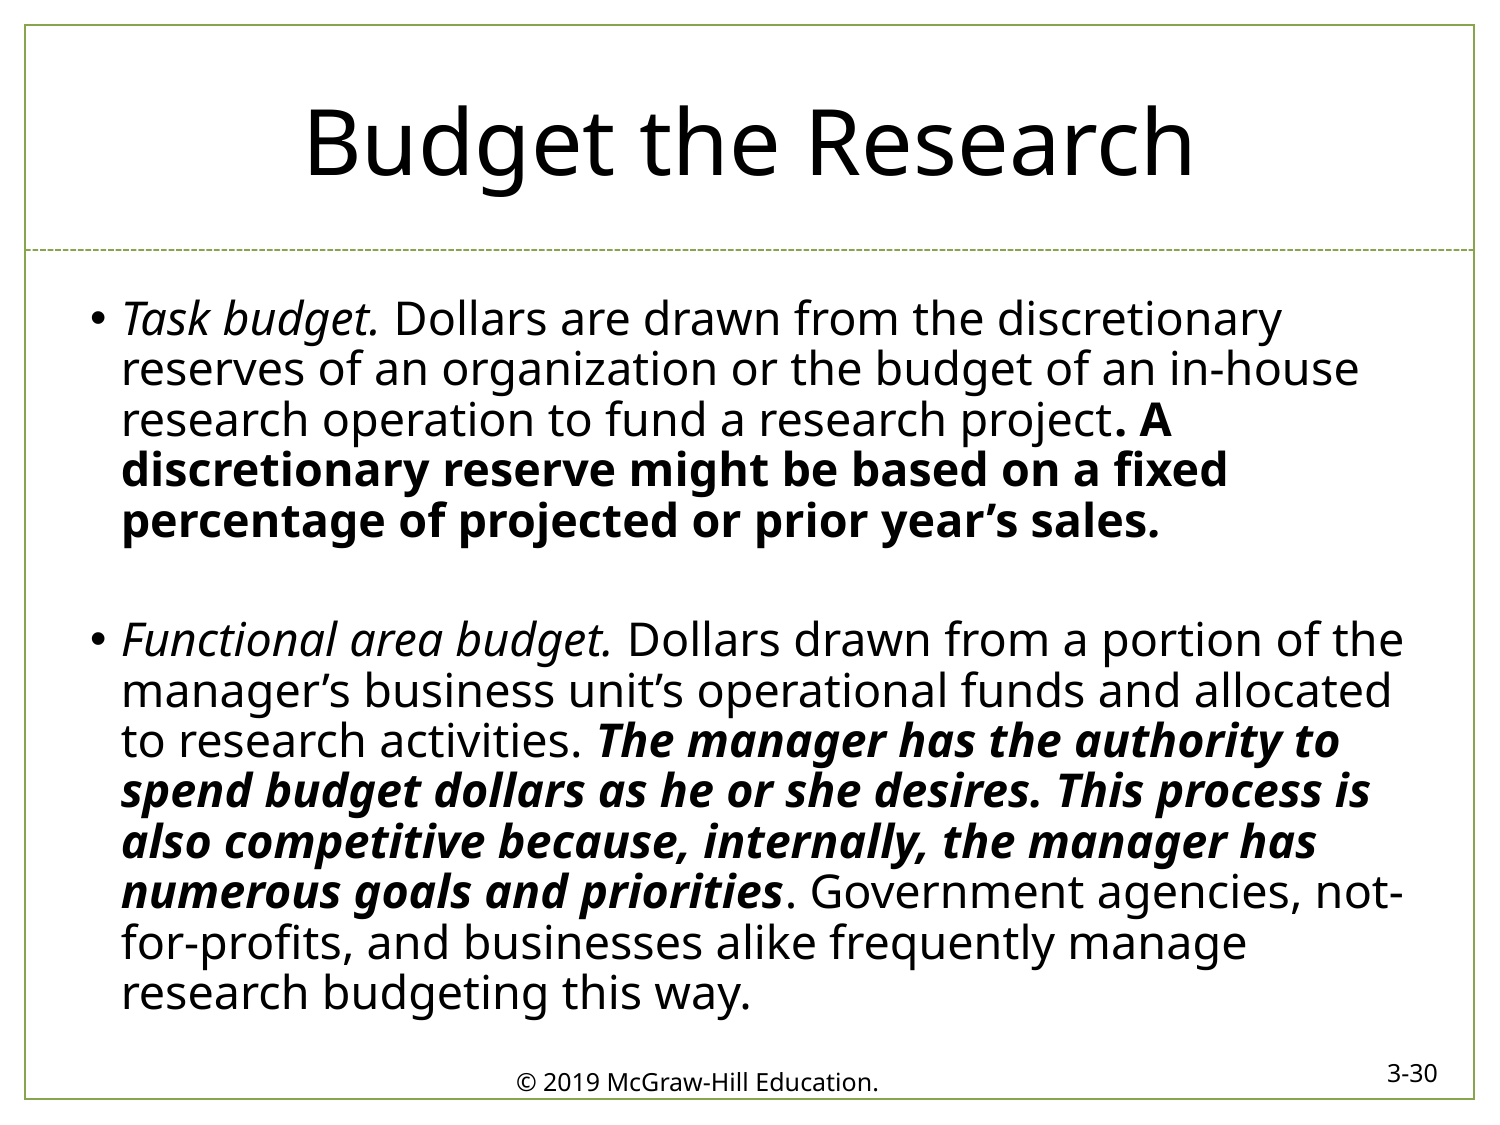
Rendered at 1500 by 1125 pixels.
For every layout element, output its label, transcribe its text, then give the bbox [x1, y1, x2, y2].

title Budget the Research [75, 45, 1425, 233]
list Task budget. Dollars are drawn from the discretionary reserves of an organization or the budget of an in-house research operation to fund a research project. A discretionary reserve might be based on a fixed percentage of projected or prior year’s sales. Functional area budget. Dollars drawn from a portion of the manager’s business unit’s operational funds and allocated to research activities. The manager has the authority to spend budget dollars as he or she desires. This process is also competitive because, internally, the manager has numerous goals and priorities. Government agencies, not-for-profits, and businesses alike frequently manage research budgeting this way. [75, 287, 1425, 1038]
